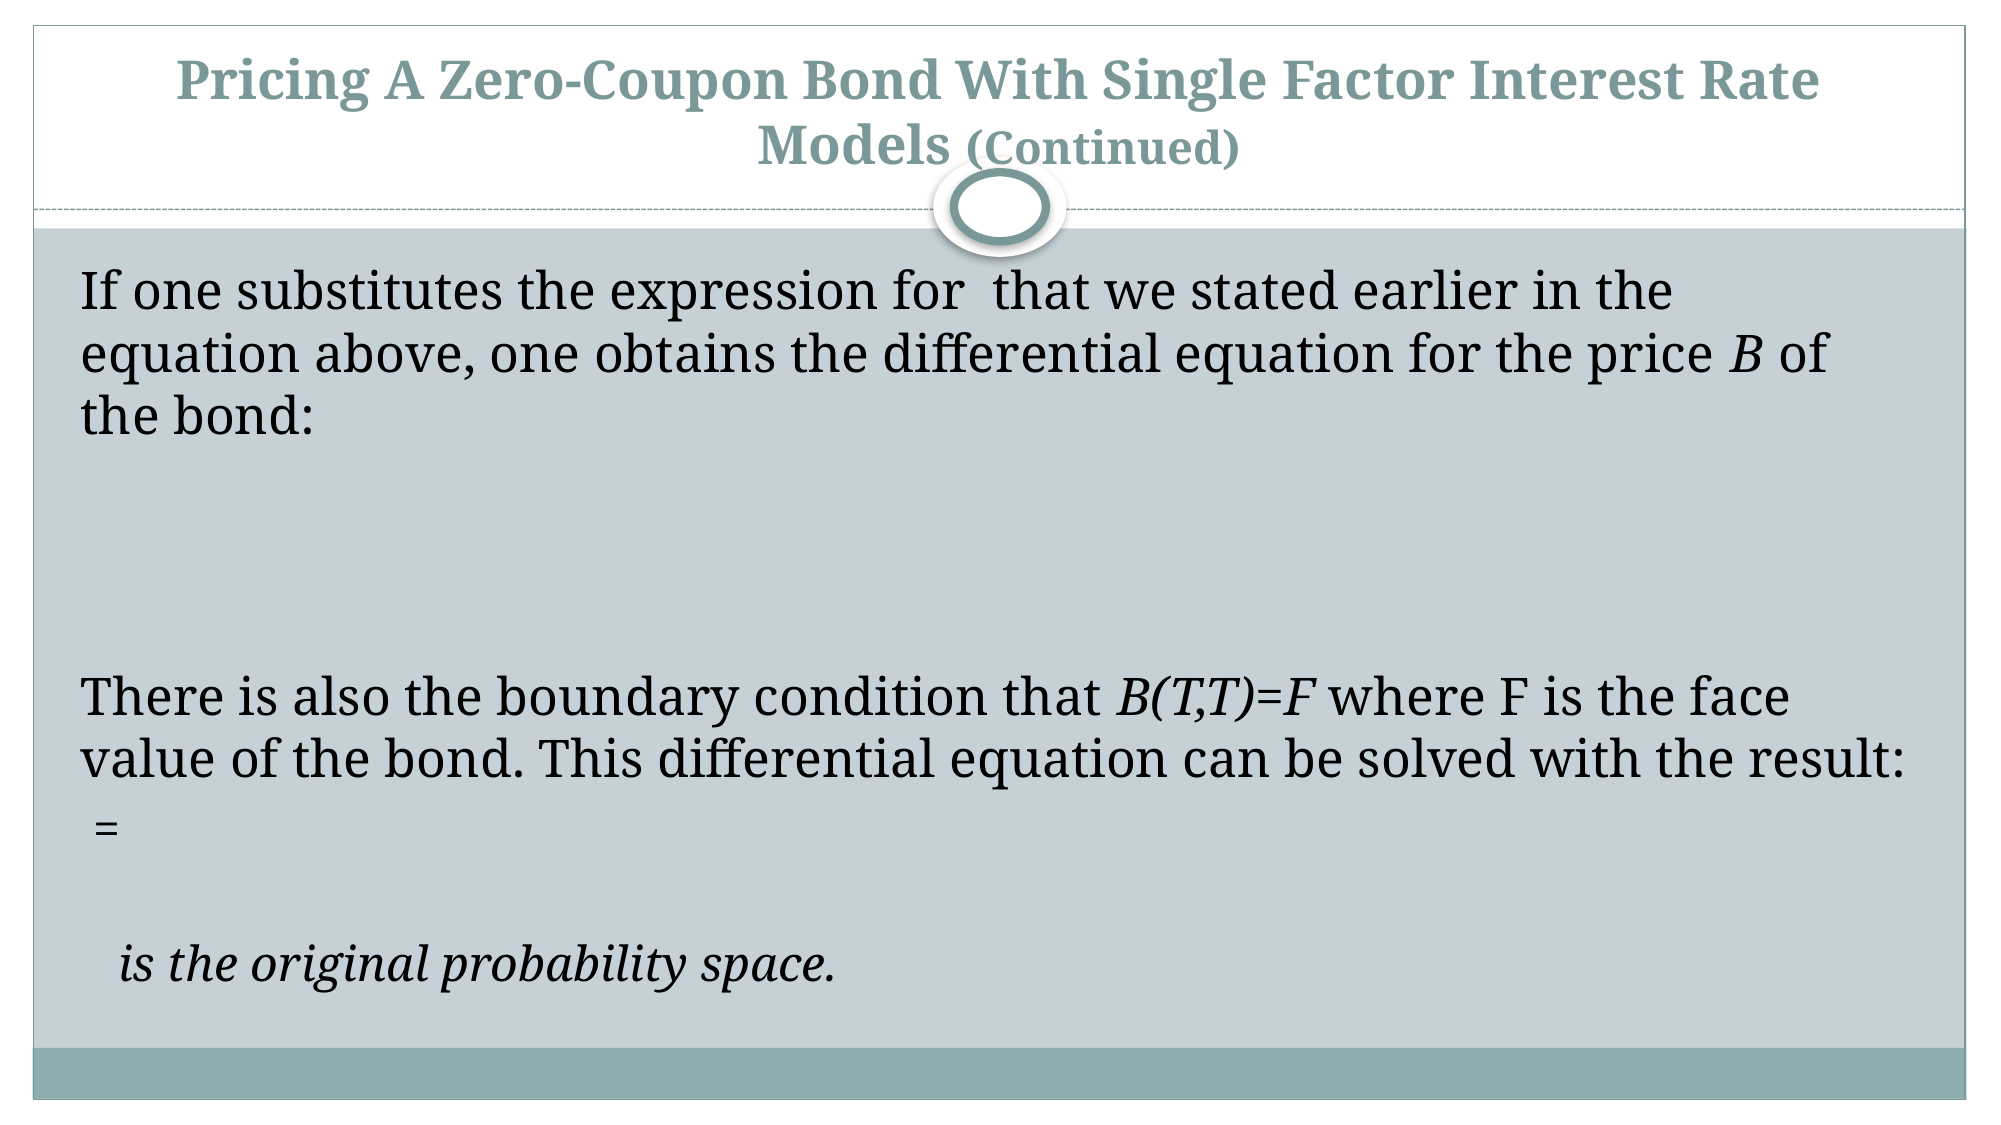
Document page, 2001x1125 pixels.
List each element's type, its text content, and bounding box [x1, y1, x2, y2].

title Pricing A Zero-Coupon Bond With Single Factor Interest Rate Models (Continued) [66, 37, 1933, 183]
